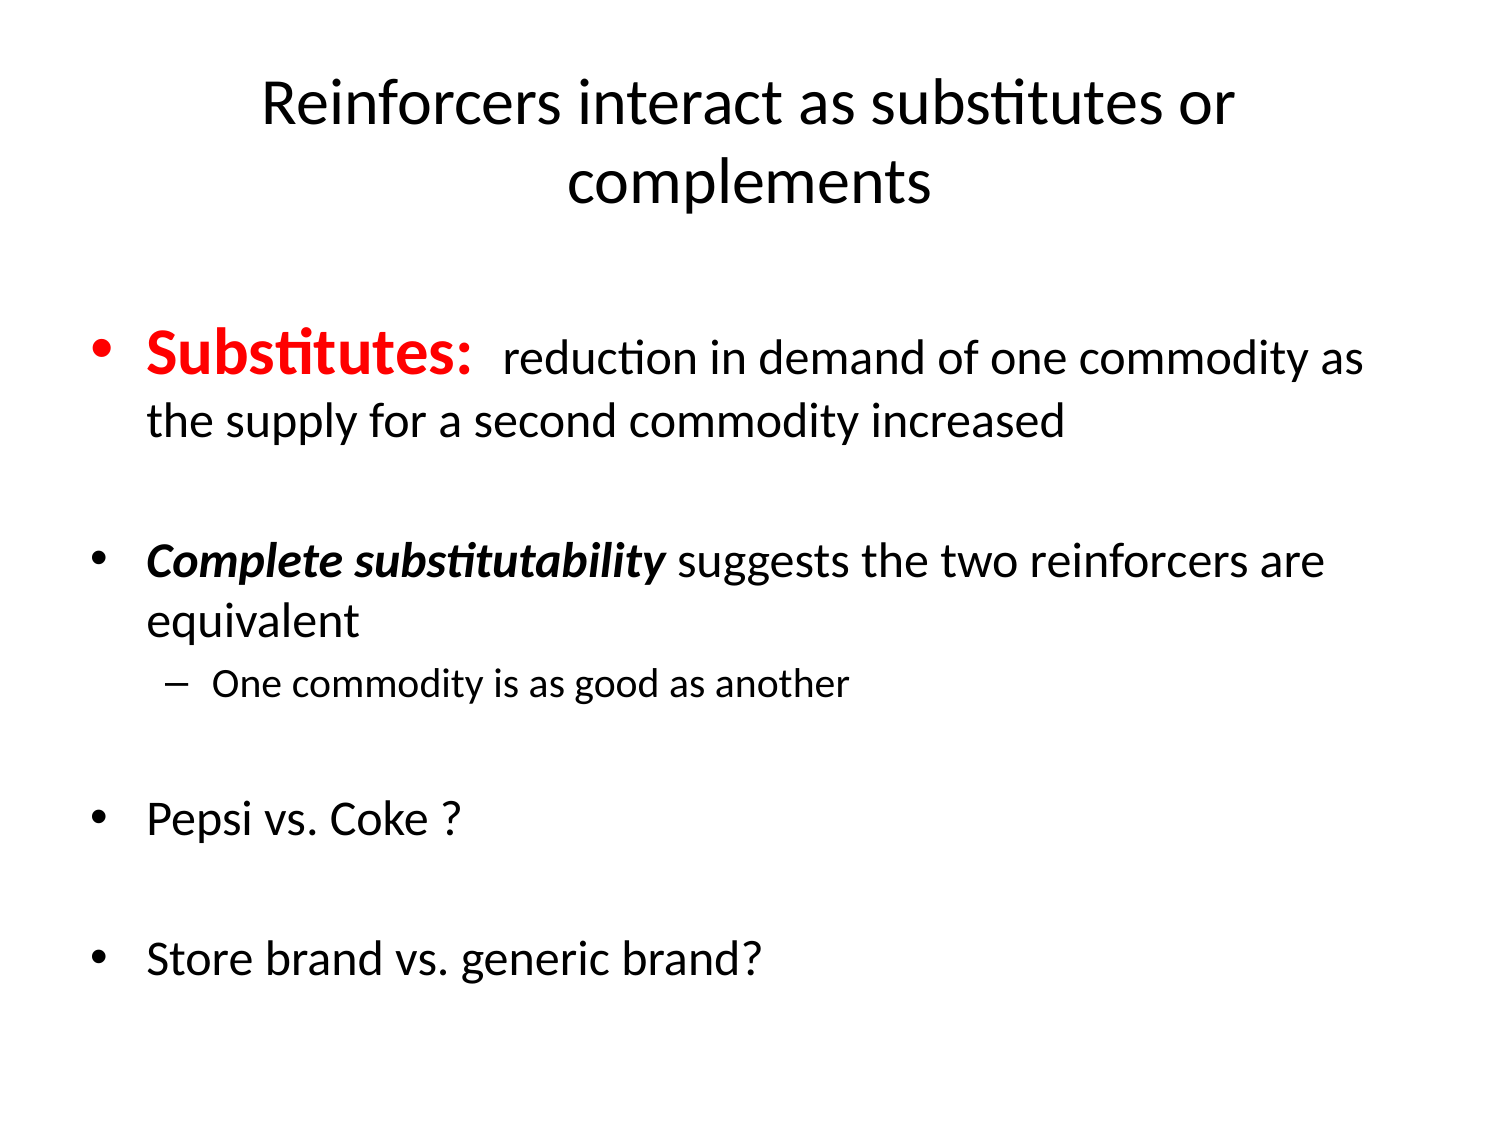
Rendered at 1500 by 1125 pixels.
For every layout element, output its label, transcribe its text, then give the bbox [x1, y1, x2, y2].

list Substitutes: reduction in demand of one commodity as the supply for a second commodity increased Complete substitutability suggests the two reinforcers are equivalent One commodity is as good as another Pepsi vs. Coke ? Store brand vs. generic brand? [75, 299, 1425, 1043]
title Reinforcers interact as substitutes or complements [112, 50, 1388, 225]
